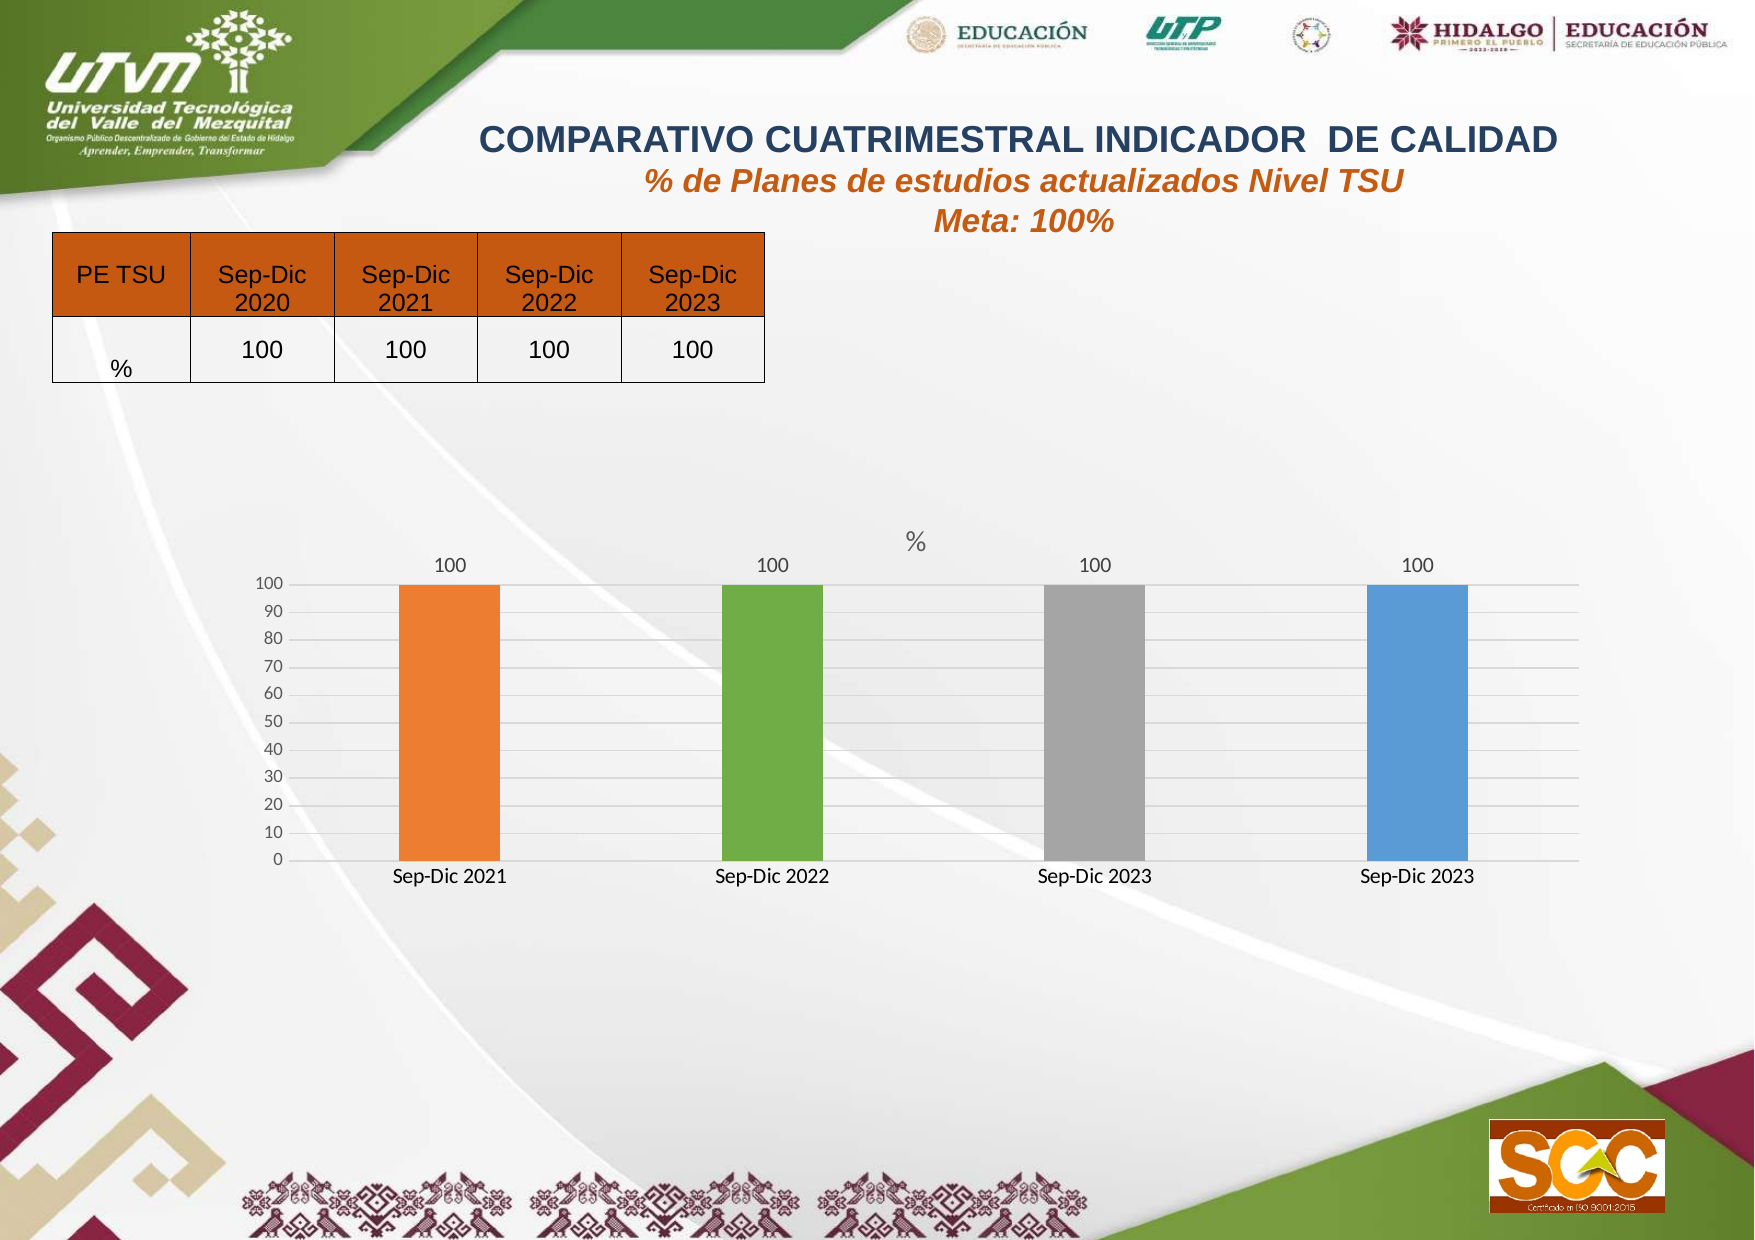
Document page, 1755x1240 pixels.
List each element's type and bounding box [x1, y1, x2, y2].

picture [0, 0, 1755, 1240]
chart [226, 504, 1607, 899]
